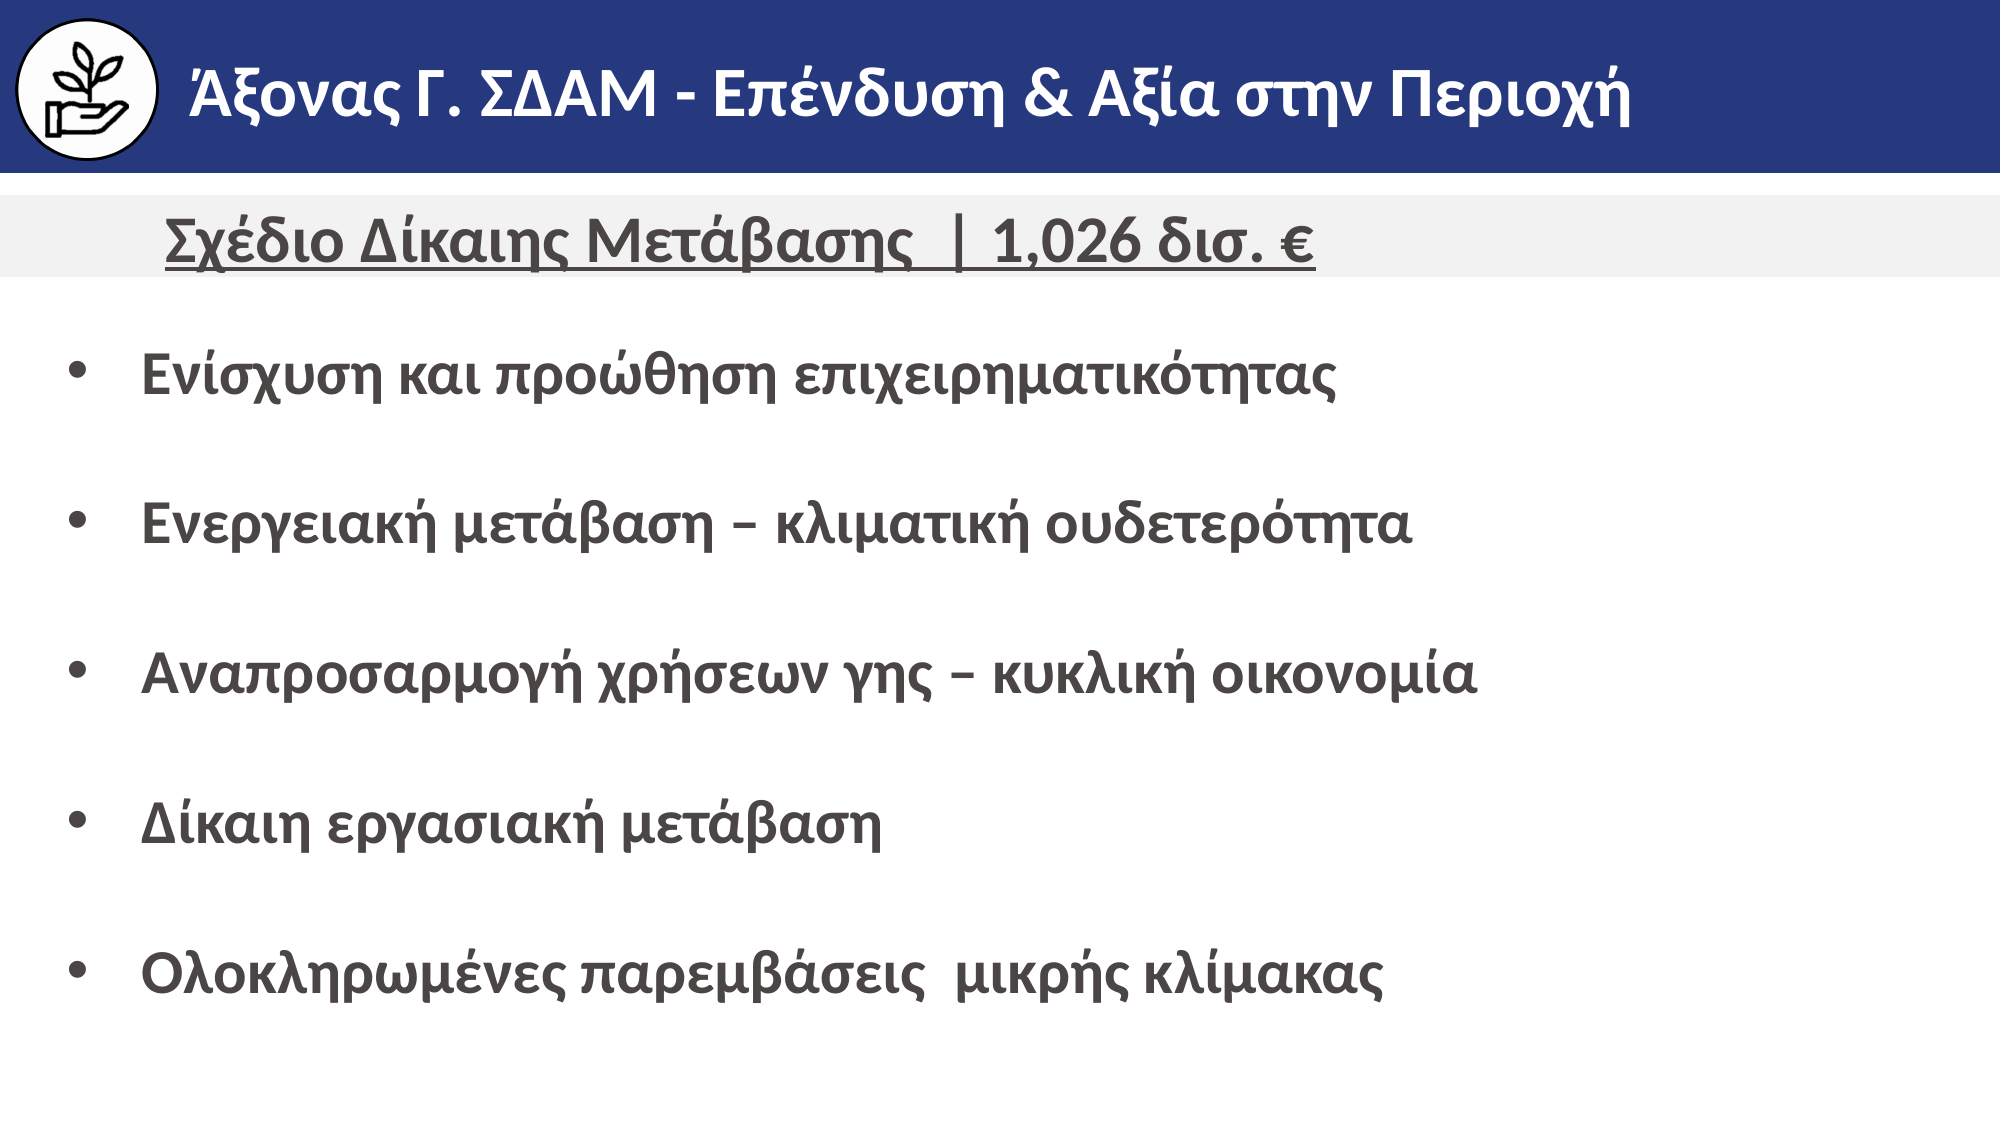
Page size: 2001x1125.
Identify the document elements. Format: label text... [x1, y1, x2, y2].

text_box Σχέδιο Δίκαιης Μετάβασης | 1,026 δισ. € [0, 196, 2000, 277]
text_box Ενίσχυση και προώθηση επιχειρηματικότητας Ενεργειακή μετάβαση – κλιματική ουδετερότητα Αναπροσαρμογή χρήσεων γης – κυκλική οικονομία Δίκαιη εργασιακή μετάβαση Ολοκληρωμένες παρεμβάσεις μικρής κλίμακας [51, 324, 1949, 1089]
text_box [0, 0, 2000, 173]
text_box Άξονας Γ. ΣΔΑΜ - Επένδυση & Αξία στην Περιοχή [175, 38, 2000, 138]
picture [15, 18, 159, 161]
